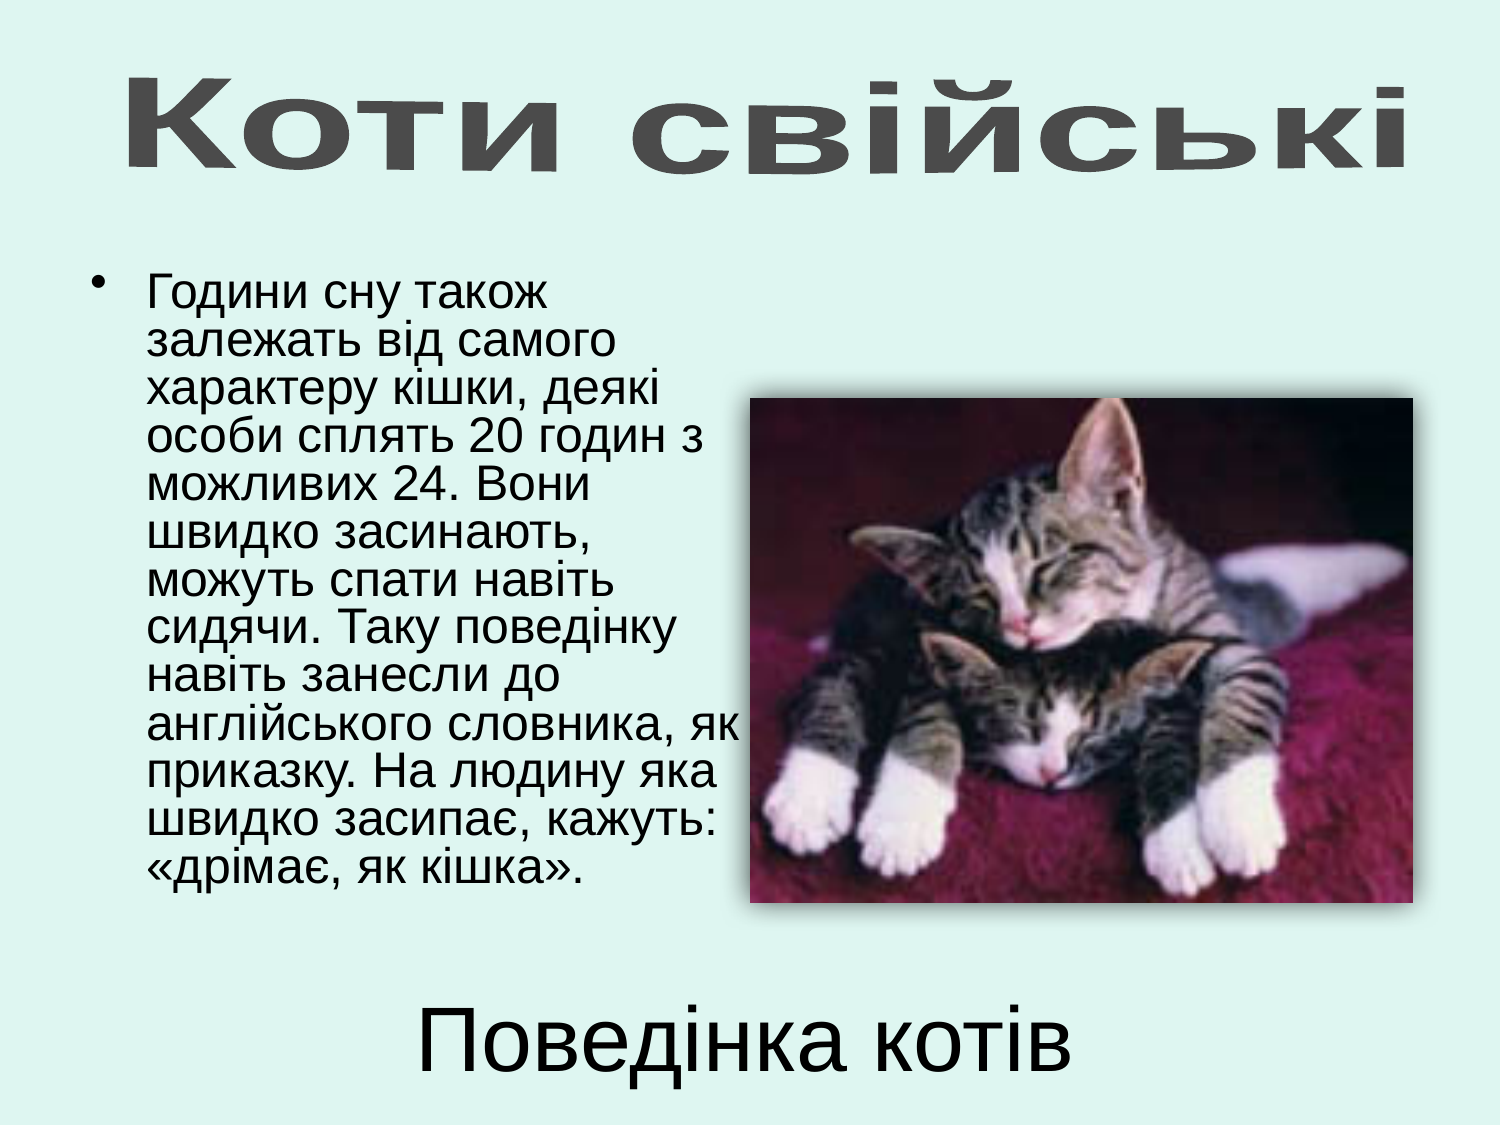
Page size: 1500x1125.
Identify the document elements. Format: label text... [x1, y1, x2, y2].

picture [749, 398, 1414, 903]
text_box Поведінка котів [70, 972, 1421, 1080]
list Години сну також залежать від самого характеру кішки, деякі особи сплять 20 годин з можливих 24. Вони швидко засинають, можуть спати навіть сидячи. Таку поведінку навіть занесли до англійського словника, як приказку. На людину яка швидко засипає, кажуть: «дрімає, як кішка». [74, 262, 774, 915]
